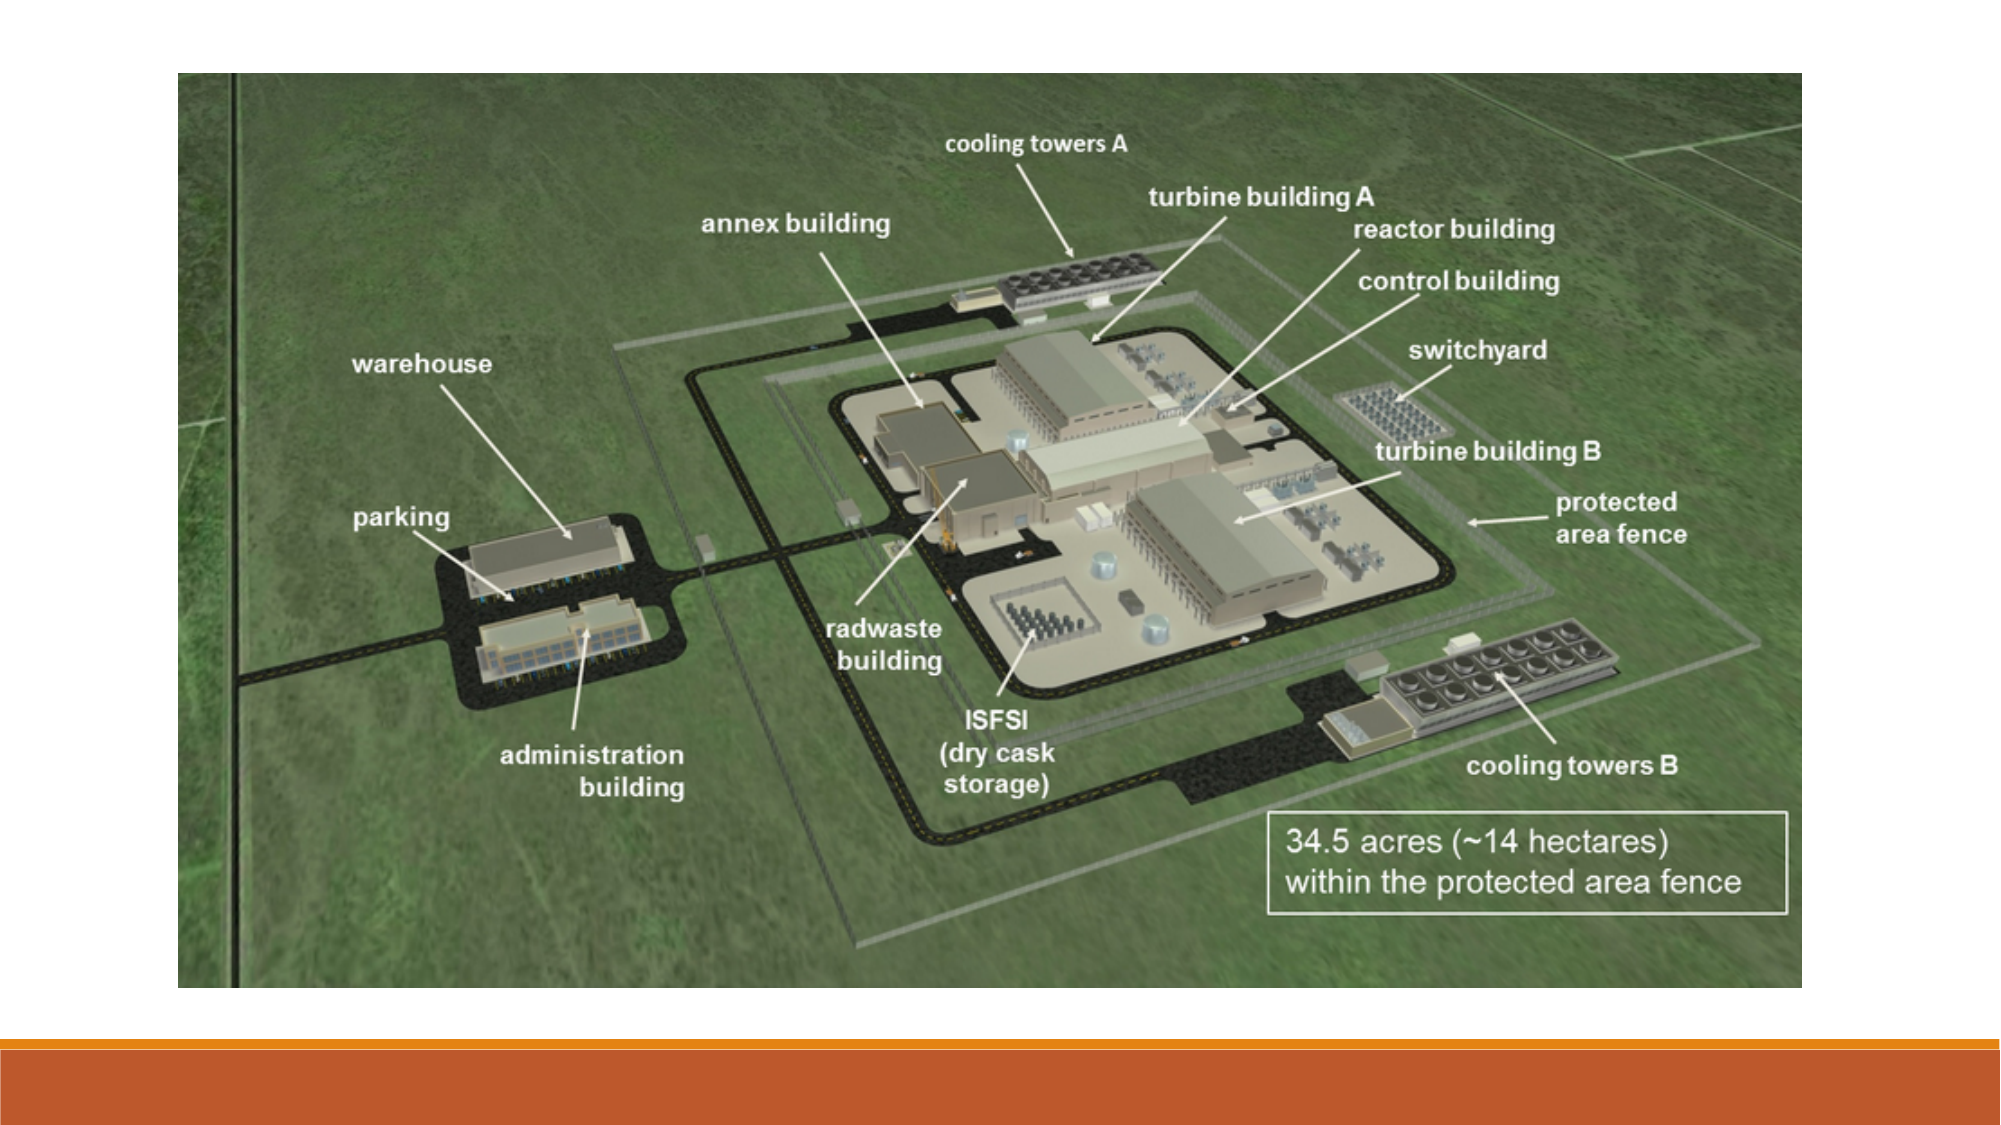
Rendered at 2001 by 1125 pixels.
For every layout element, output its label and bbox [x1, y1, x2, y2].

picture [177, 72, 1802, 988]
